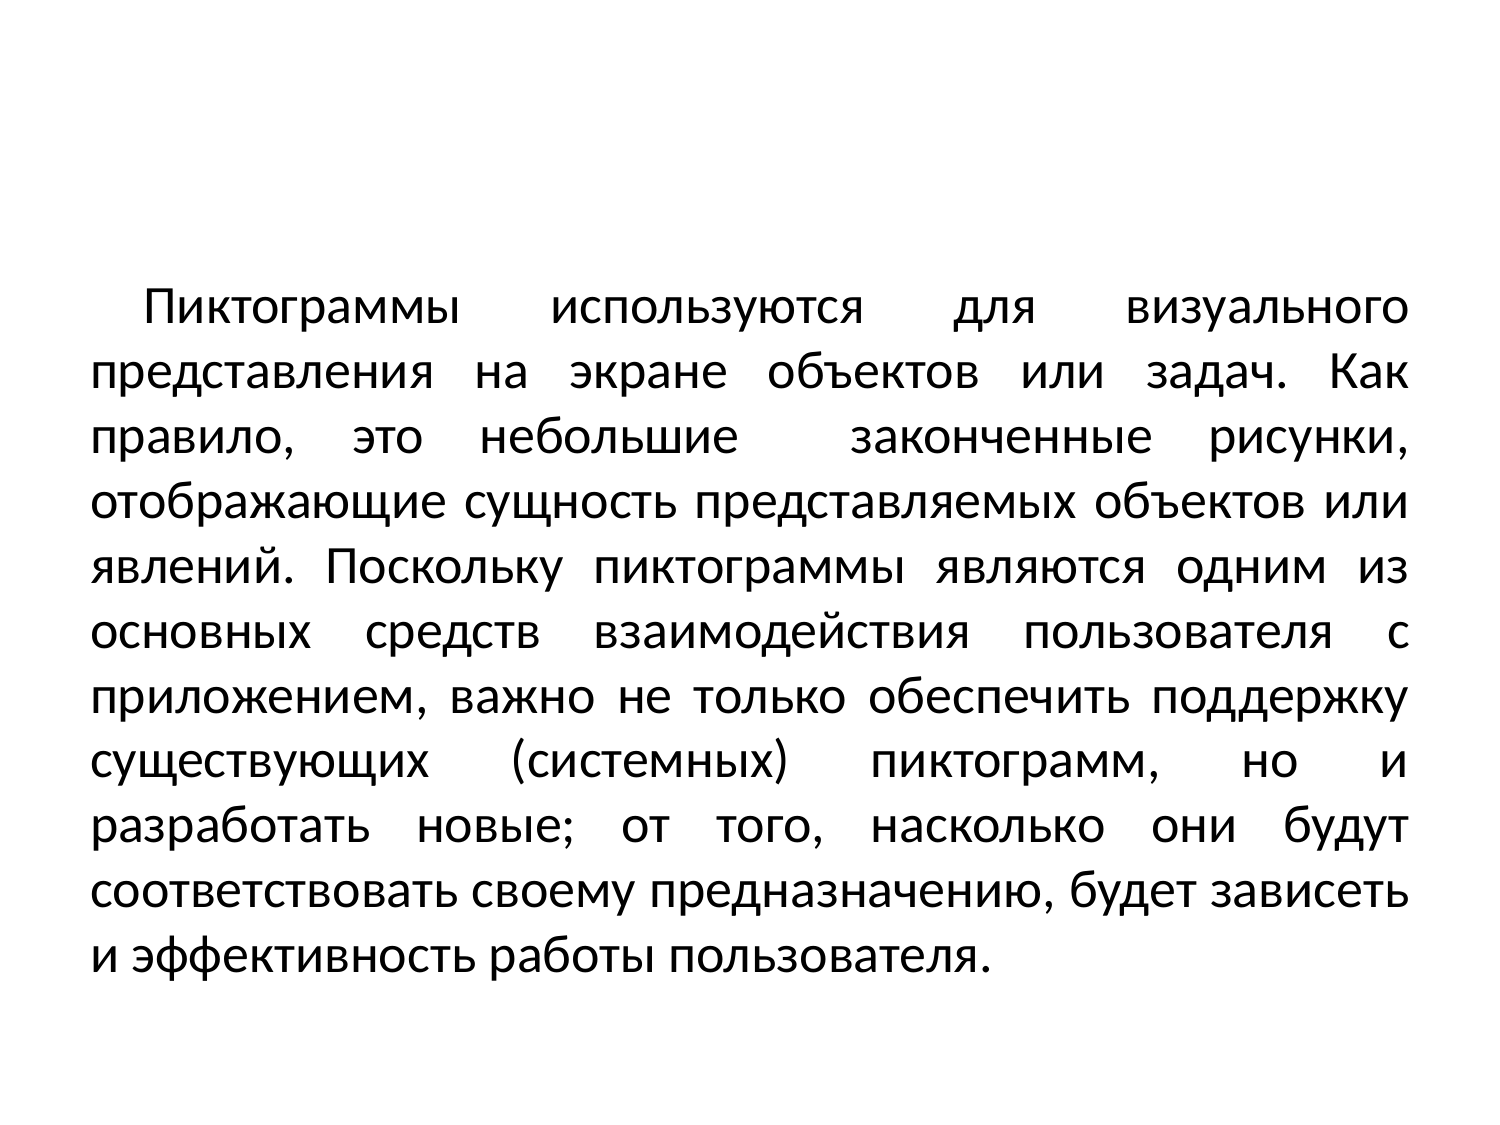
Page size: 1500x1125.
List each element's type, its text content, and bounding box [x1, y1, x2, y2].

list Пиктограммы используются для визуального представления на экране объектов или задач. Как правило, это небольшие законченные рисунки, отображающие сущность представляемых объектов или явлений. Поскольку пиктограммы являются одним из основных средств взаимодействия пользователя с приложением, важно не только обеспечить поддержку существующих (системных) пиктограмм, но и разработать новые; от того, насколько они будут соответствовать своему предназначению, будет зависеть и эффективность работы пользователя. [75, 262, 1425, 1005]
